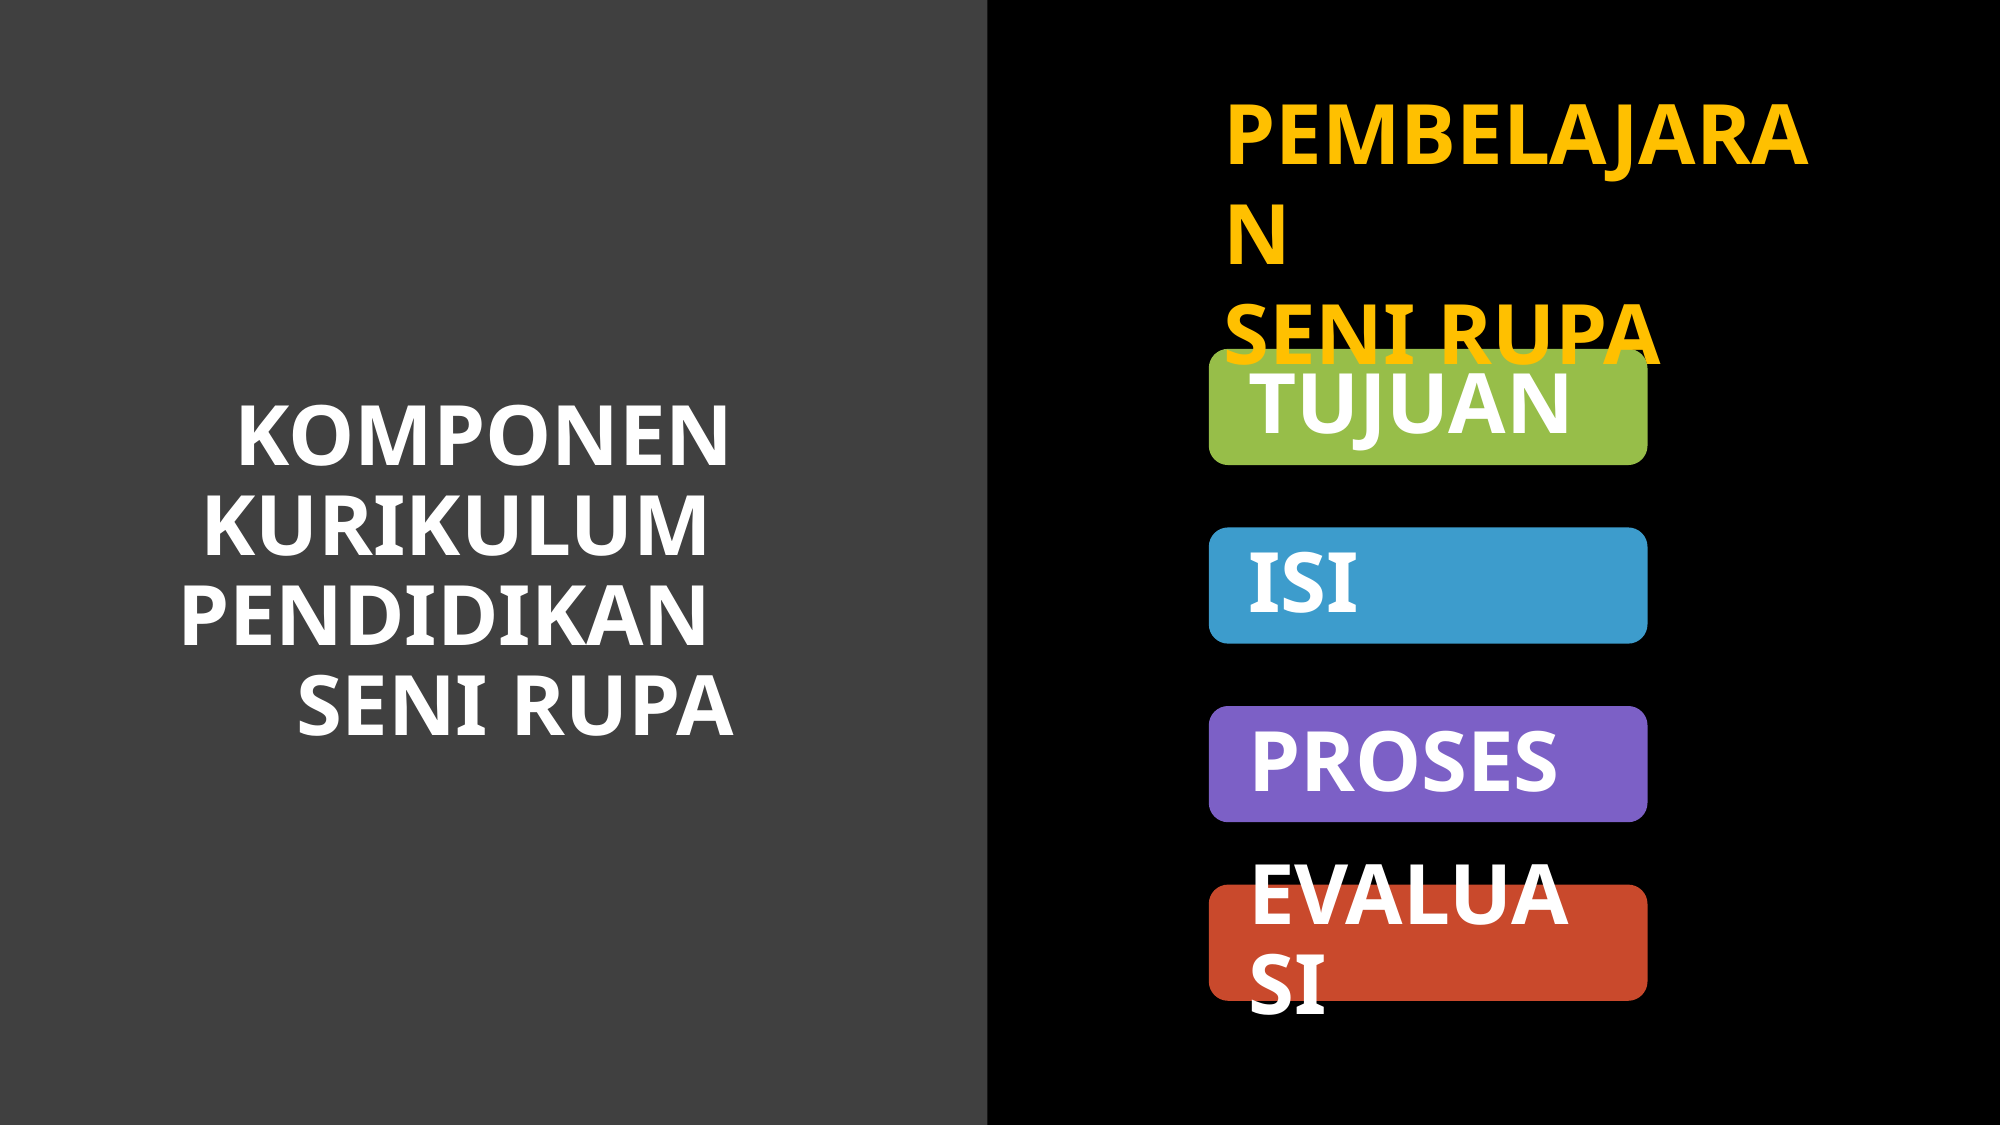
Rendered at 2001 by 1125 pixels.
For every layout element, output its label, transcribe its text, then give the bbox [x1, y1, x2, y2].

text_box PEMBELAJARAN SENI RUPA [1208, 73, 1844, 389]
text_box PROSES [1207, 704, 1649, 824]
text_box EVALUASI [1207, 883, 1649, 1002]
text_box [0, 0, 988, 1125]
title KOMPONEN KURIKULUM PENDIDIKAN SENI RUPA [158, 465, 749, 683]
text_box ISI [1207, 526, 1649, 645]
text_box TUJUAN [1207, 365, 1649, 467]
